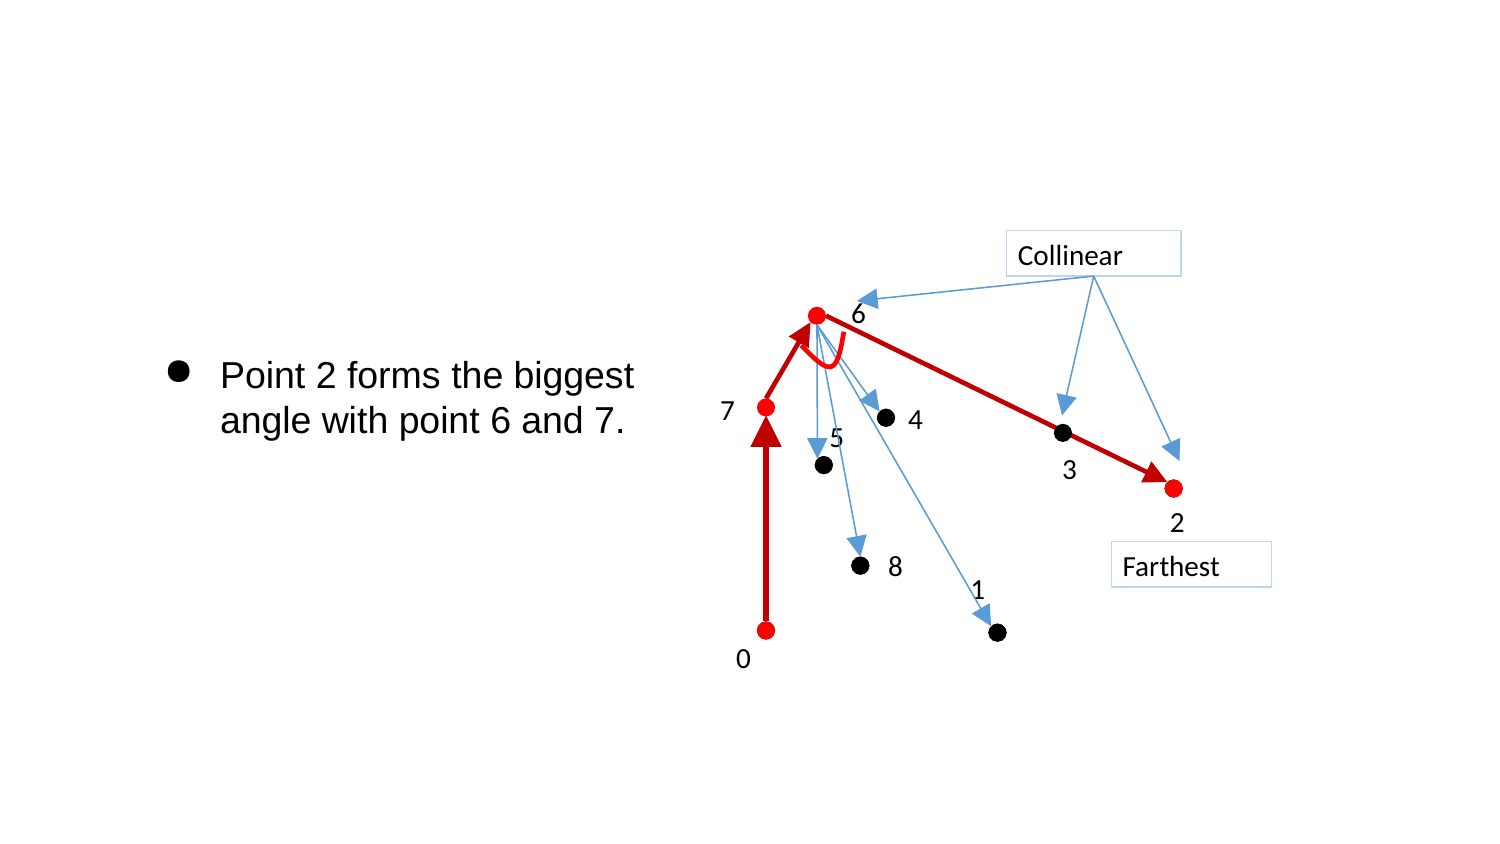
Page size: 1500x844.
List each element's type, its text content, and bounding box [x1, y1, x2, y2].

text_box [765, 321, 811, 399]
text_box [1093, 275, 1180, 462]
text_box [756, 622, 776, 640]
text_box 6 [839, 288, 877, 314]
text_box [825, 315, 1168, 483]
text_box 2 [1158, 497, 1196, 541]
text_box Collinear [1006, 230, 1181, 276]
text_box [989, 623, 1007, 642]
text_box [856, 275, 1060, 302]
text_box [807, 306, 826, 322]
text_box 7 [708, 386, 747, 432]
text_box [1061, 275, 1092, 416]
text_box [1164, 479, 1183, 497]
text_box Point 2 forms the biggest angle with point 6 and 7. [133, 345, 661, 565]
text_box 0 [724, 633, 762, 680]
text_box Farthest [1111, 541, 1272, 588]
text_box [816, 324, 992, 627]
text_box [756, 400, 776, 417]
